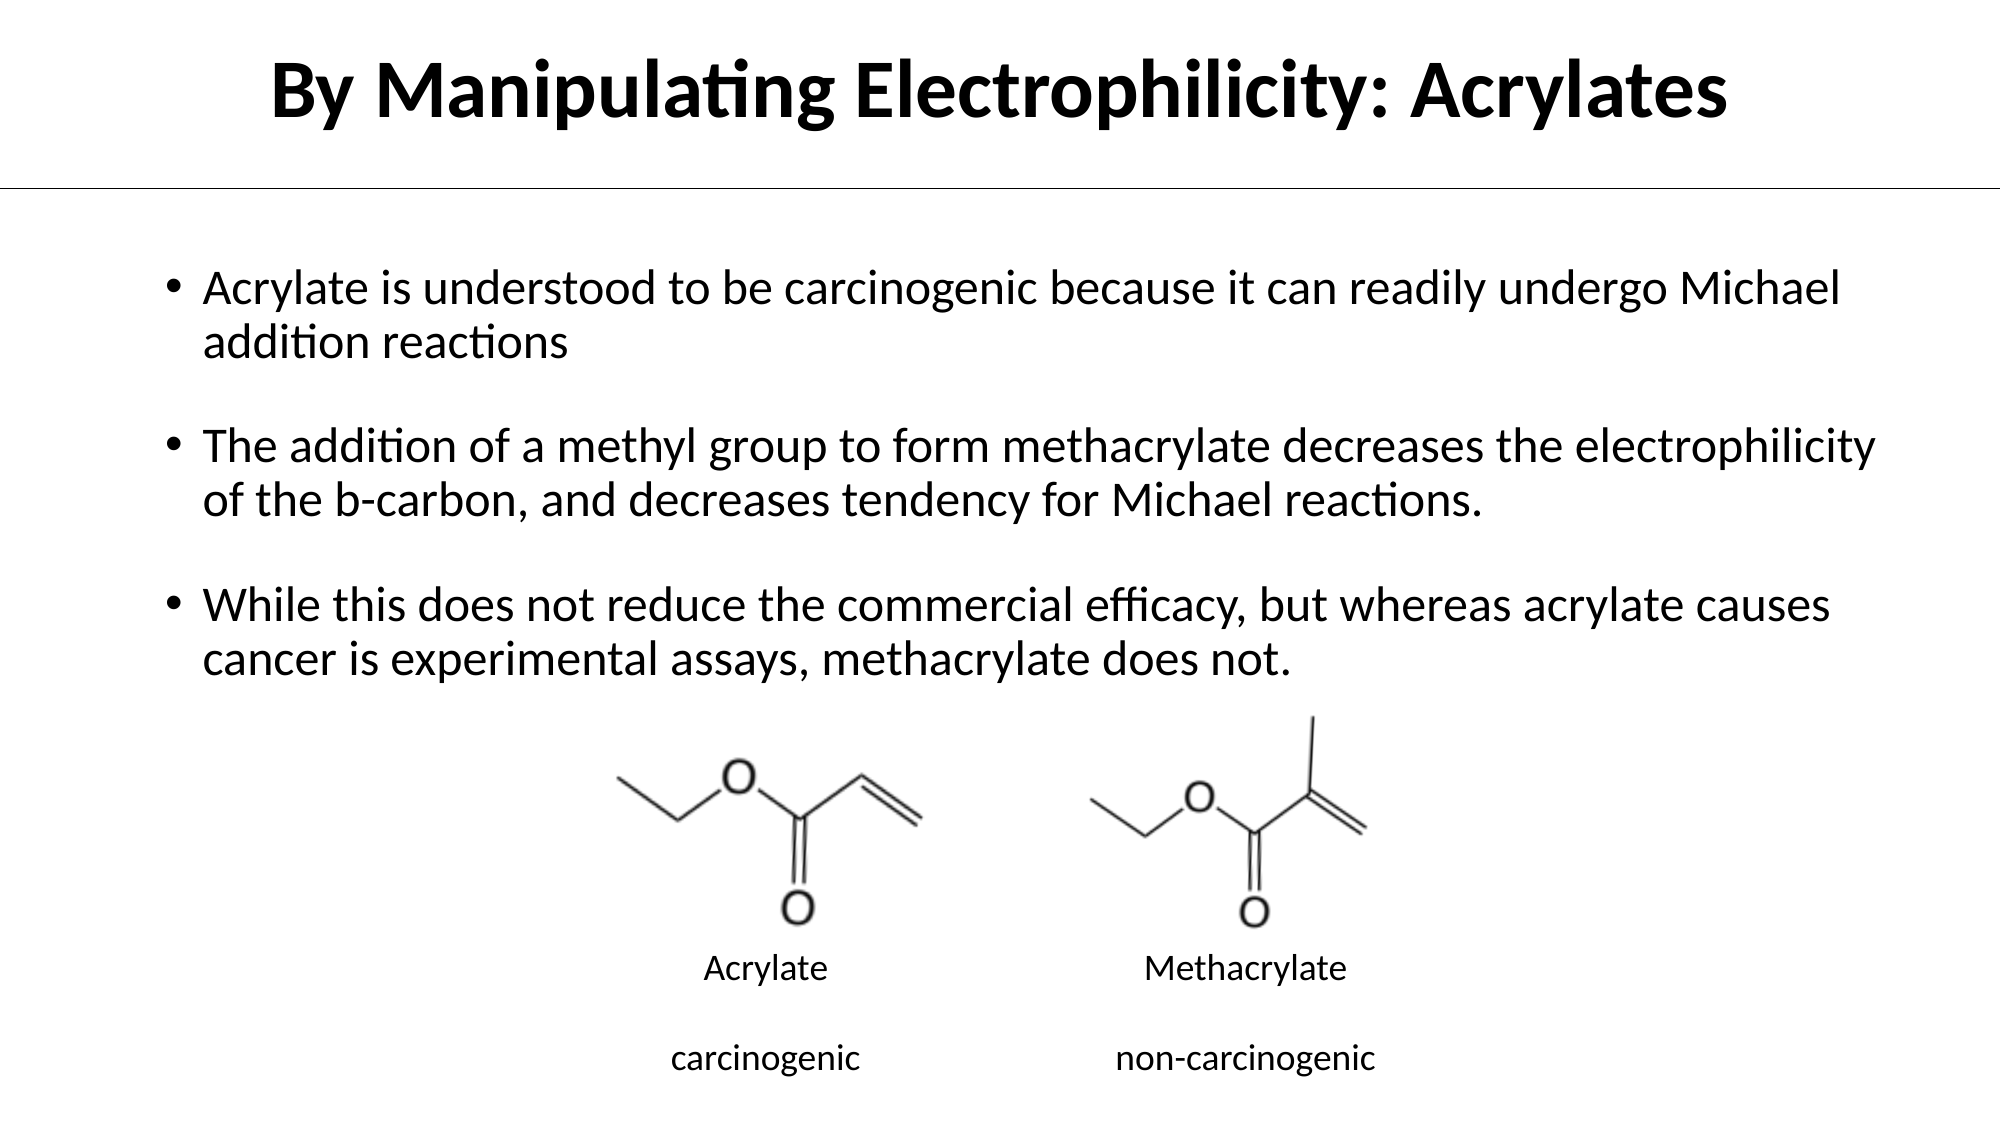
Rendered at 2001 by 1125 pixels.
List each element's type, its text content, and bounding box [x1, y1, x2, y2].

text_box Methacrylate non-carcinogenic [1100, 935, 1391, 1086]
picture [605, 753, 927, 926]
picture [1082, 706, 1371, 930]
text_box By Manipulating Electrophilicity: Acrylates [255, 26, 1745, 142]
text_box Acrylate carcinogenic [656, 935, 876, 1086]
list Acrylate is understood to be carcinogenic because it can readily undergo Michael addition reactions The addition of a methyl group to form methacrylate decreases the electrophilicity of the b-carbon, and decreases tendency for Michael reactions. While this does not reduce the commercial efficacy, but whereas acrylate causes cancer is experimental assays, methacrylate does not. [150, 253, 1913, 703]
